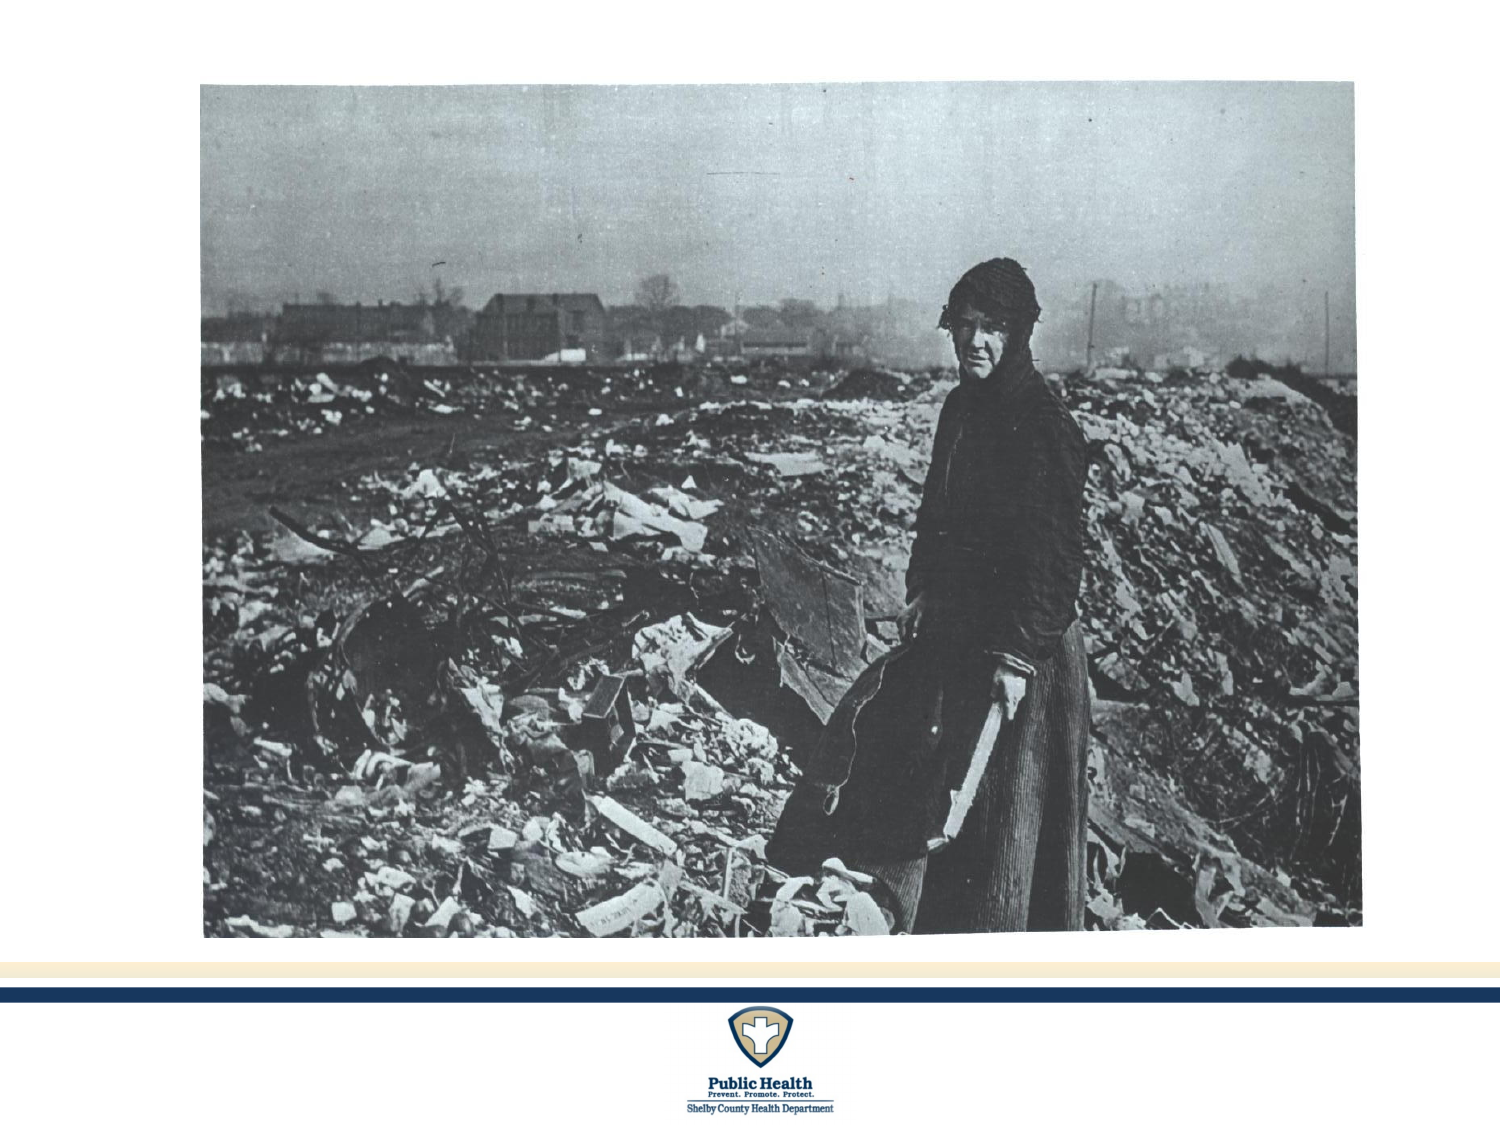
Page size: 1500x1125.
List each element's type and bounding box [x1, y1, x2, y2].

picture [199, 62, 1371, 938]
picture [693, 1016, 828, 1107]
